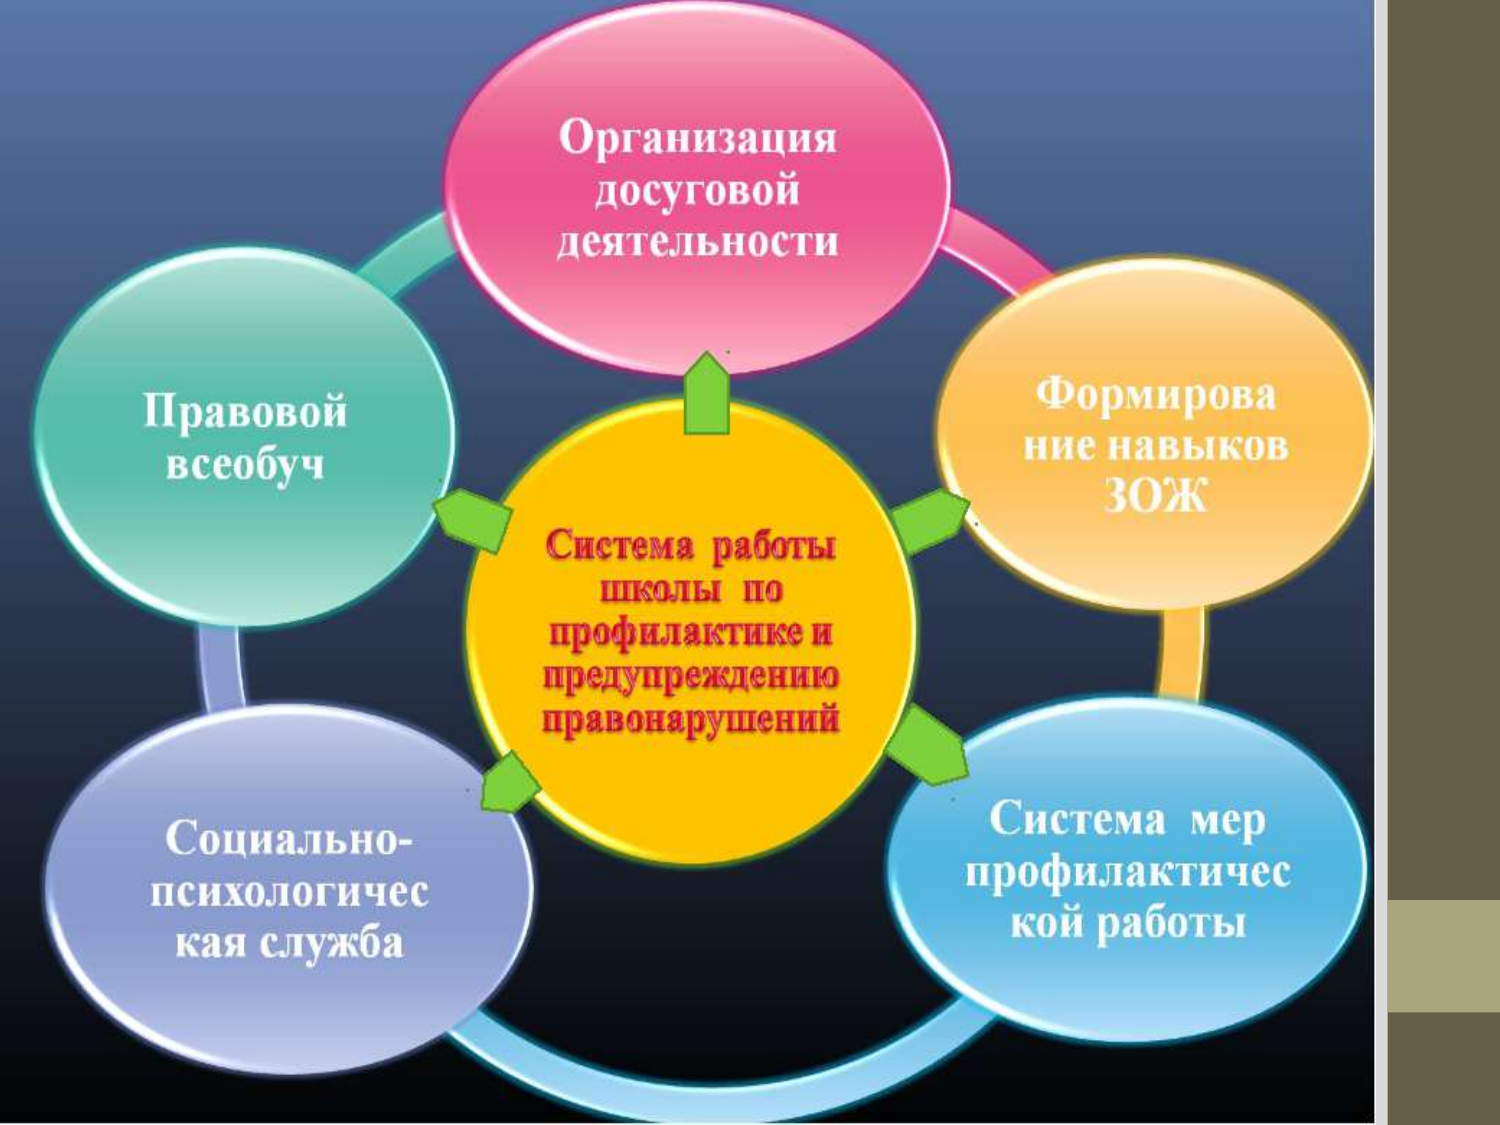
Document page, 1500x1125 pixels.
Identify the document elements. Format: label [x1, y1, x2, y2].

list [0, 0, 1377, 1125]
